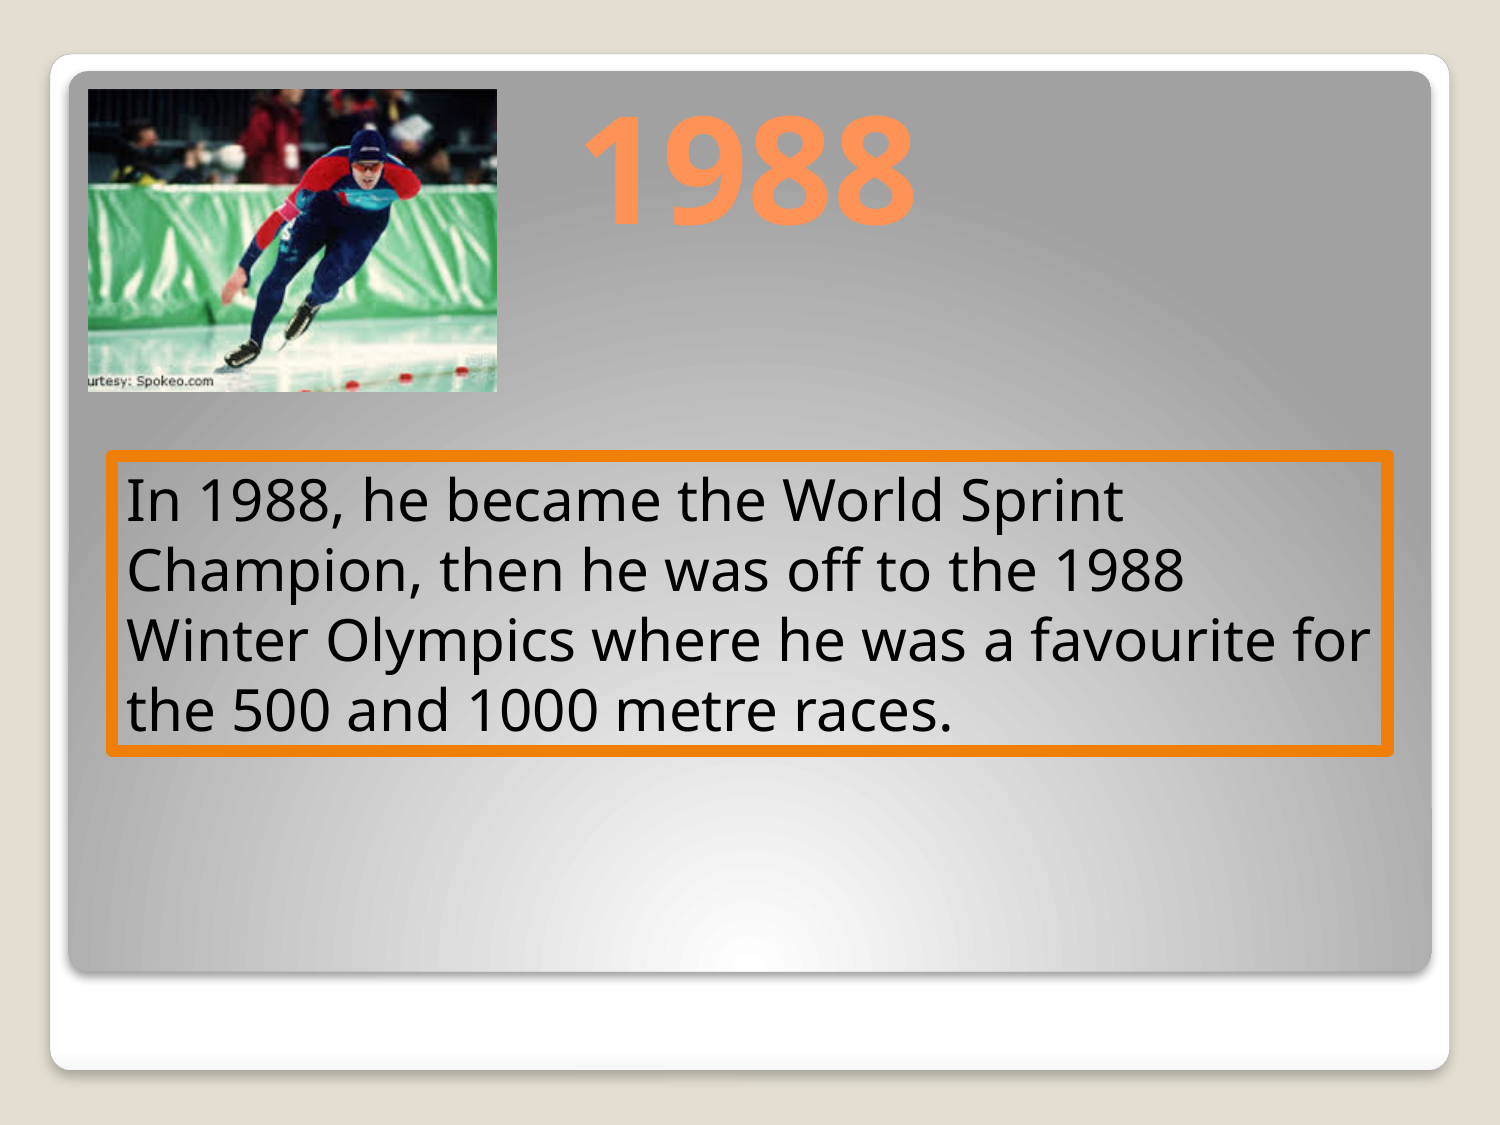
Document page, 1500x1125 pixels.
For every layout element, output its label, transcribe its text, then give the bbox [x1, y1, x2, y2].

text_box In 1988, he became the World Sprint Champion, then he was off to the 1988 Winter Olympics where he was a favourite for the 500 and 1000 metre races. [112, 456, 1388, 751]
picture [88, 89, 497, 392]
title 1988 [497, 90, 1420, 263]
title 1988 [76, 90, 86, 263]
